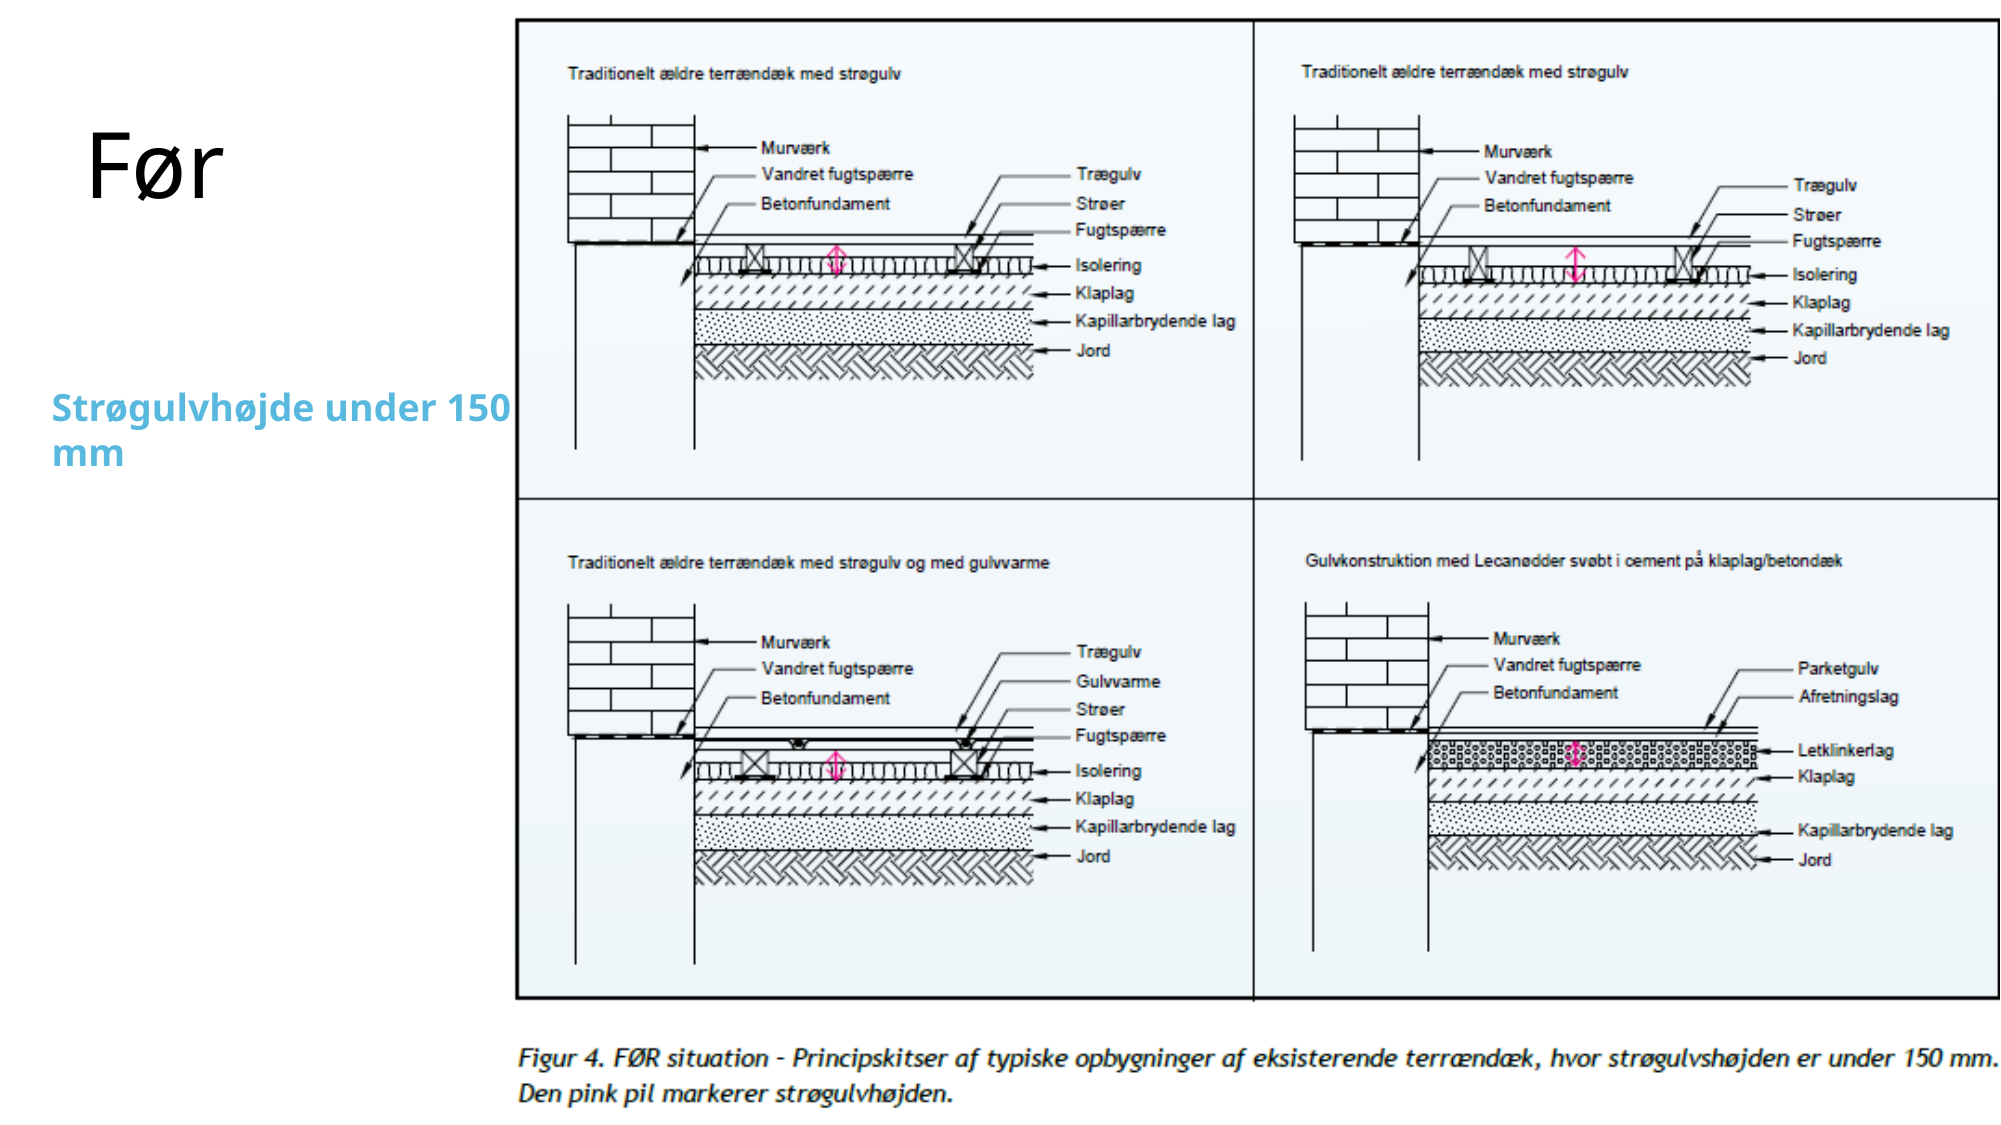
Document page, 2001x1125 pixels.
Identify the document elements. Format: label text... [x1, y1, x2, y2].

text_box Strøgulvhøjde under 150 mm [36, 376, 512, 481]
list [512, 15, 2000, 1110]
title Før [69, 59, 512, 278]
